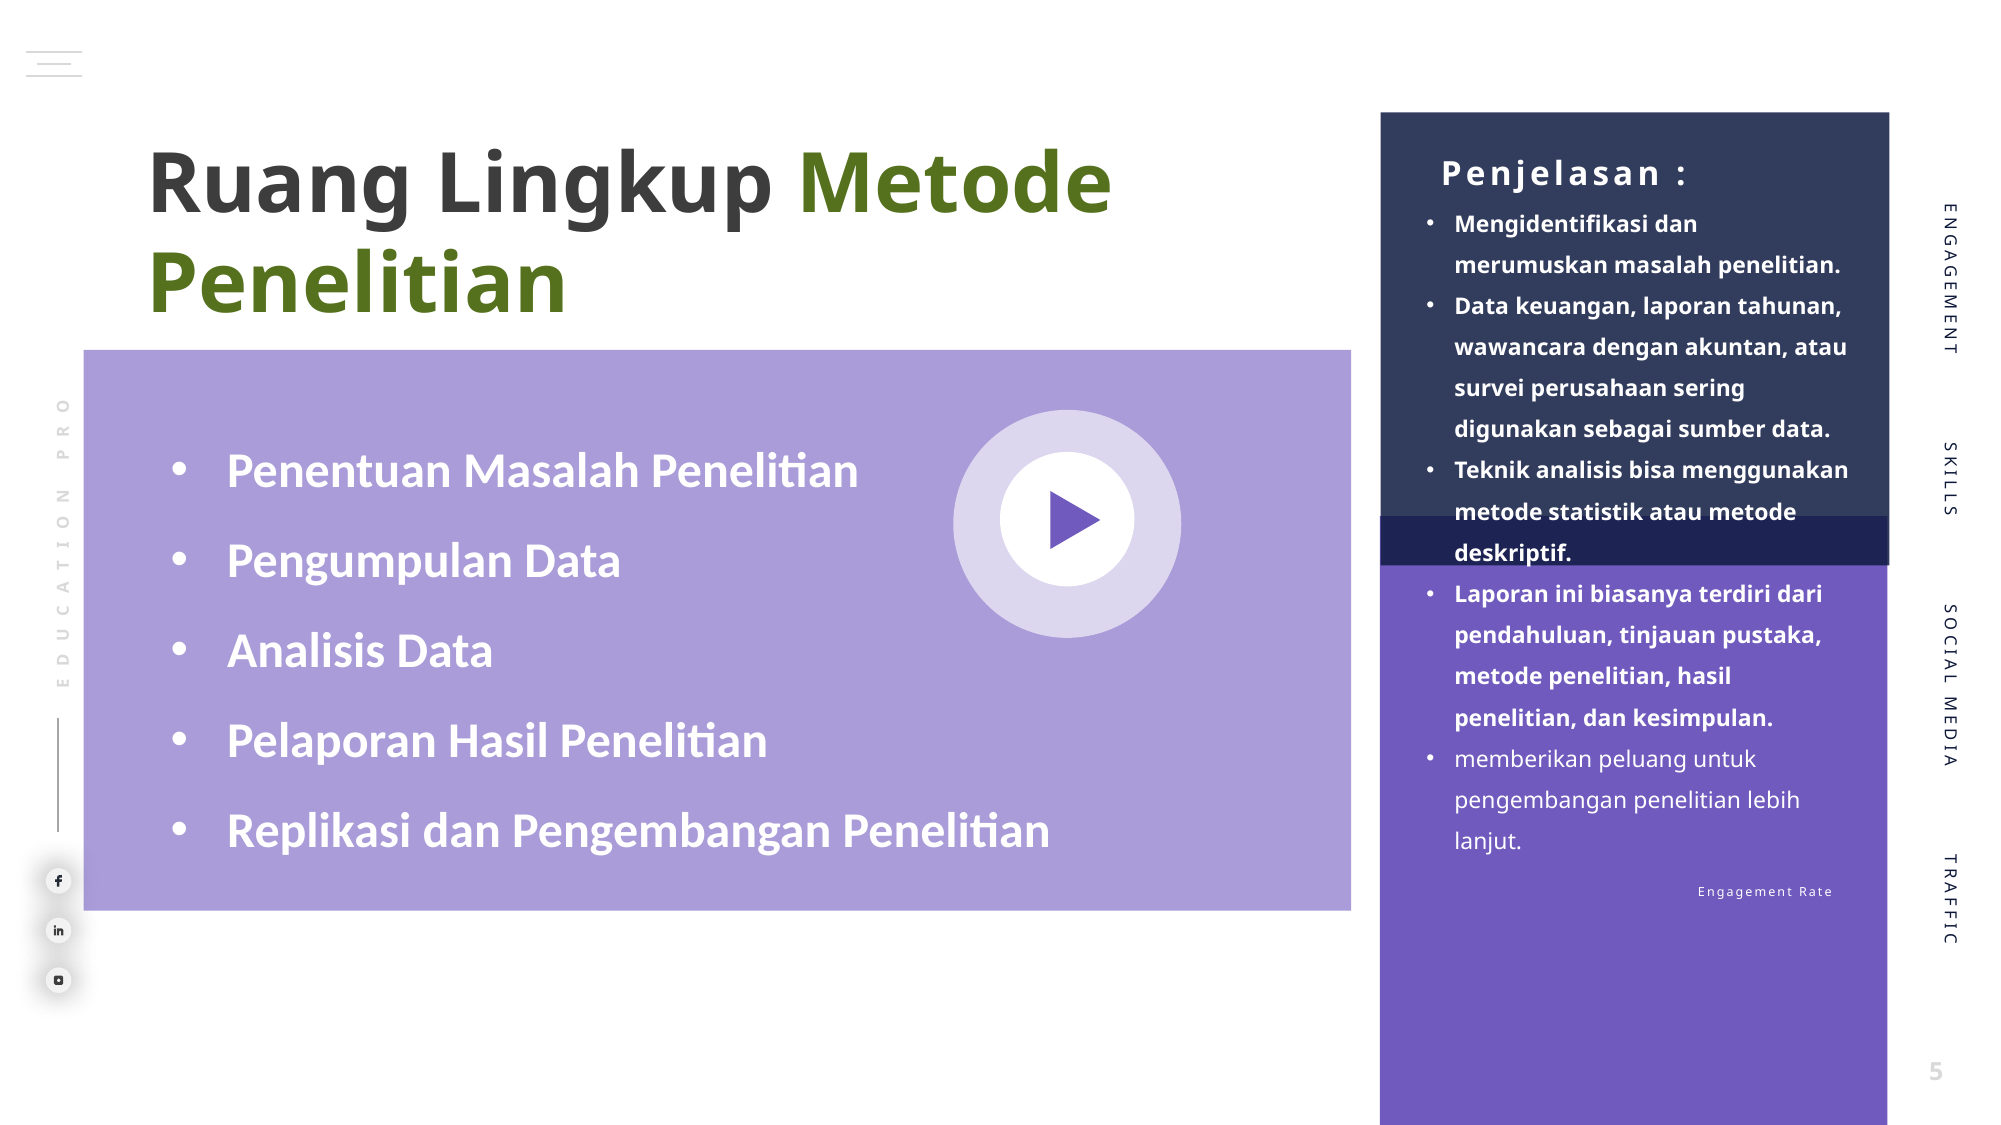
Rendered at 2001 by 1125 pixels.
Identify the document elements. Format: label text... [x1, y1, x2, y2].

text_box Engagement Rate [1683, 876, 1847, 907]
text_box Ruang Lingkup Metode Penelitian [131, 121, 1193, 337]
picture [85, 349, 1353, 911]
text_box ENGAGEMENT SKILLS SOCIAL MEDIA TRAFFIC [1918, 205, 1969, 968]
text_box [999, 451, 1135, 587]
picture [1379, 113, 1888, 566]
text_box [1380, 111, 1891, 566]
text_box Mengidentifikasi dan merumuskan masalah penelitian. Data keuangan, laporan tahunan, wawancara dengan akuntan, atau survei perusahaan sering digunakan sebagai sumber data. Teknik analisis bisa menggunakan metode statistik atau metode deskriptif. Laporan ini biasanya terdiri dari pendahuluan, tinjauan pustaka, metode penelitian, hasil penelitian, dan kesimpulan. memberikan peluang untuk pengembangan penelitian lebih lanjut. [1411, 566, 1871, 914]
